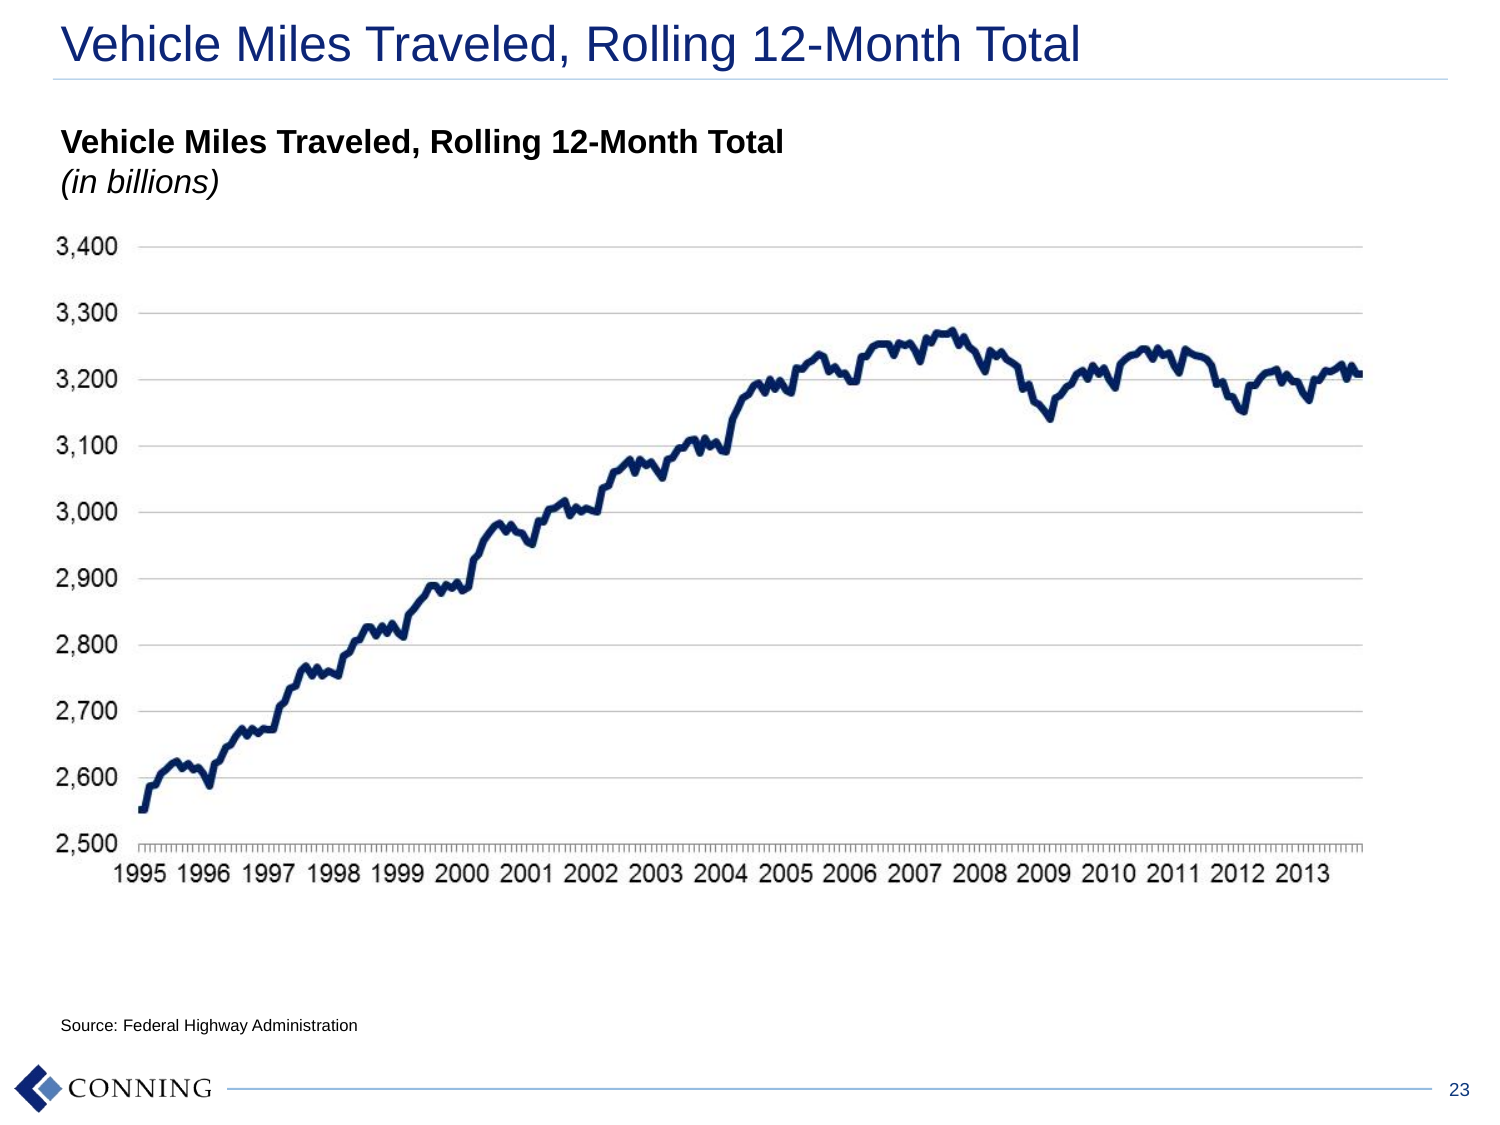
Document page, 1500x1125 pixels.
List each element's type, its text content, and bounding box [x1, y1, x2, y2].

list Source: Federal Highway Administration [53, 936, 1447, 1043]
list Vehicle Miles Traveled, Rolling 12-Month Total (in billions) [53, 112, 1449, 937]
slide_number 23 [1432, 1065, 1486, 1114]
title Vehicle Miles Traveled, Rolling 12-Month Total [53, 0, 1449, 80]
picture [52, 224, 1403, 901]
picture [14, 1064, 211, 1113]
